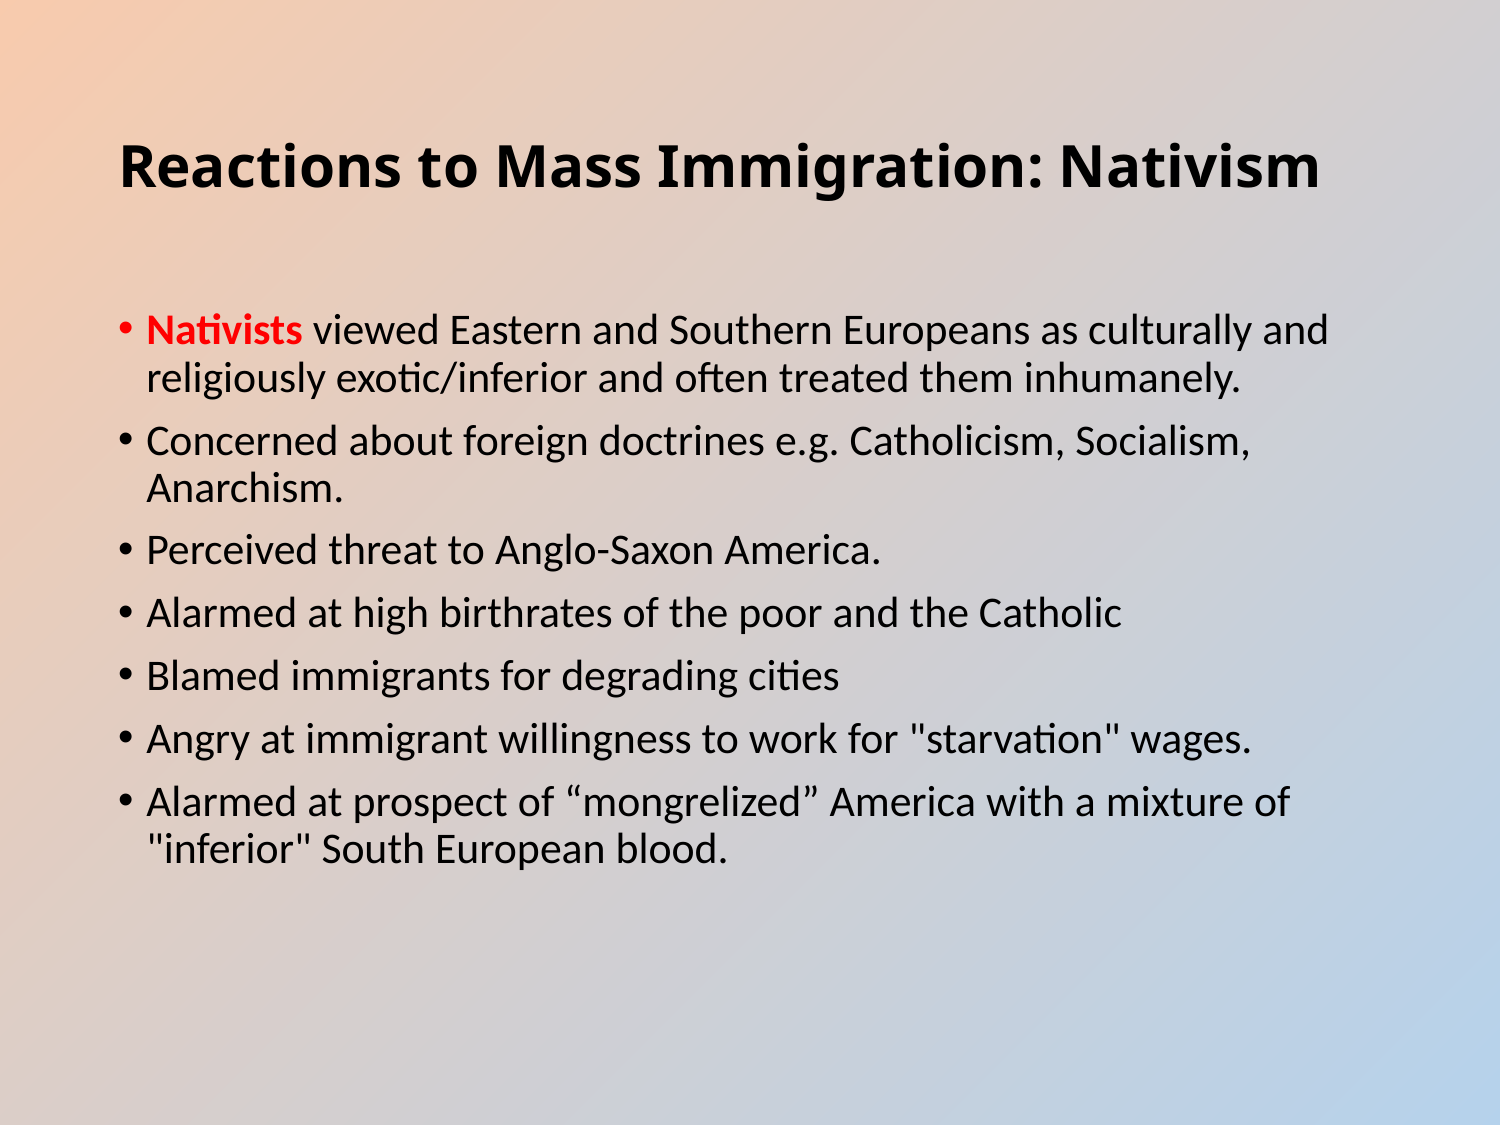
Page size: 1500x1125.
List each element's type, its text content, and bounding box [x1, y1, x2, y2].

title Reactions to Mass Immigration: Nativism [103, 59, 1397, 278]
list Nativists viewed Eastern and Southern Europeans as culturally and religiously exotic/inferior and often treated them inhumanely. Concerned about foreign doctrines e.g. Catholicism, Socialism, Anarchism. Perceived threat to Anglo-Saxon America. Alarmed at high birthrates of the poor and the Catholic Blamed immigrants for degrading cities Angry at immigrant willingness to work for "starvation" wages. Alarmed at prospect of “mongrelized” America with a mixture of "inferior" South European blood. [103, 299, 1397, 1014]
